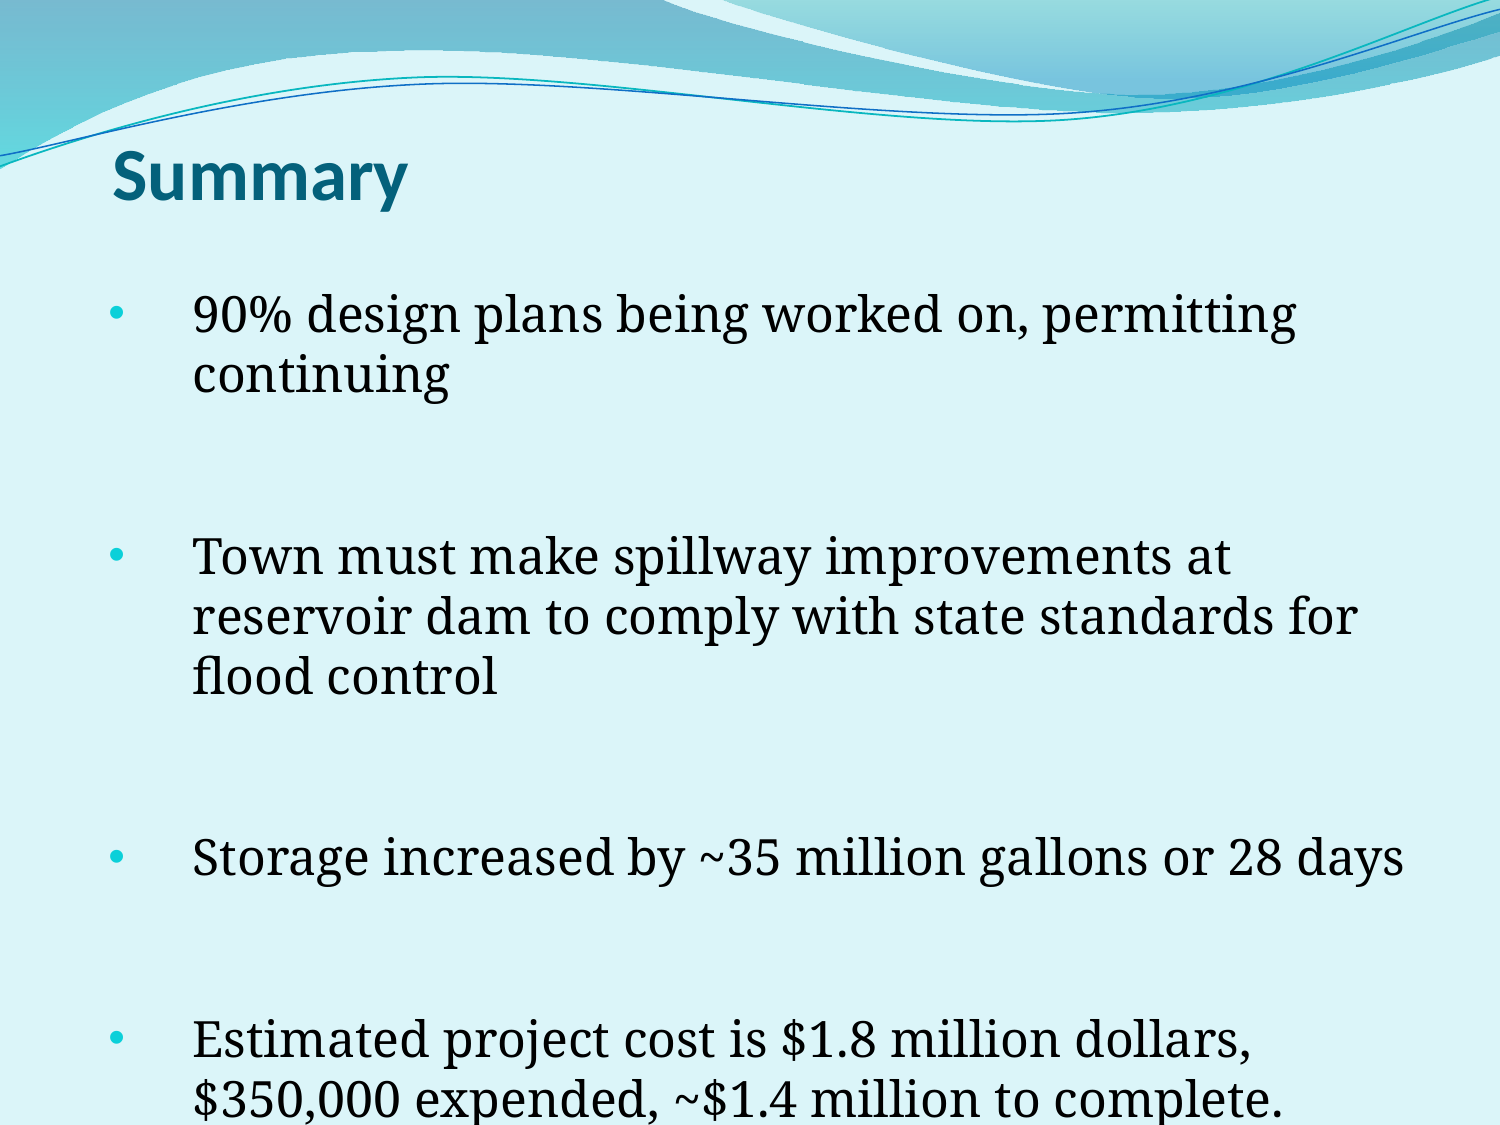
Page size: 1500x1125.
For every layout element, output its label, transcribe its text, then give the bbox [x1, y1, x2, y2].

subtitle 90% design plans being worked on, permitting continuing Town must make spillway improvements at reservoir dam to comply with state standards for flood control Storage increased by ~35 million gallons or 28 days Estimated project cost is $1.8 million dollars, $350,000 expended, ~$1.4 million to complete. [108, 275, 1475, 1025]
text_box Summary [112, 99, 1063, 235]
